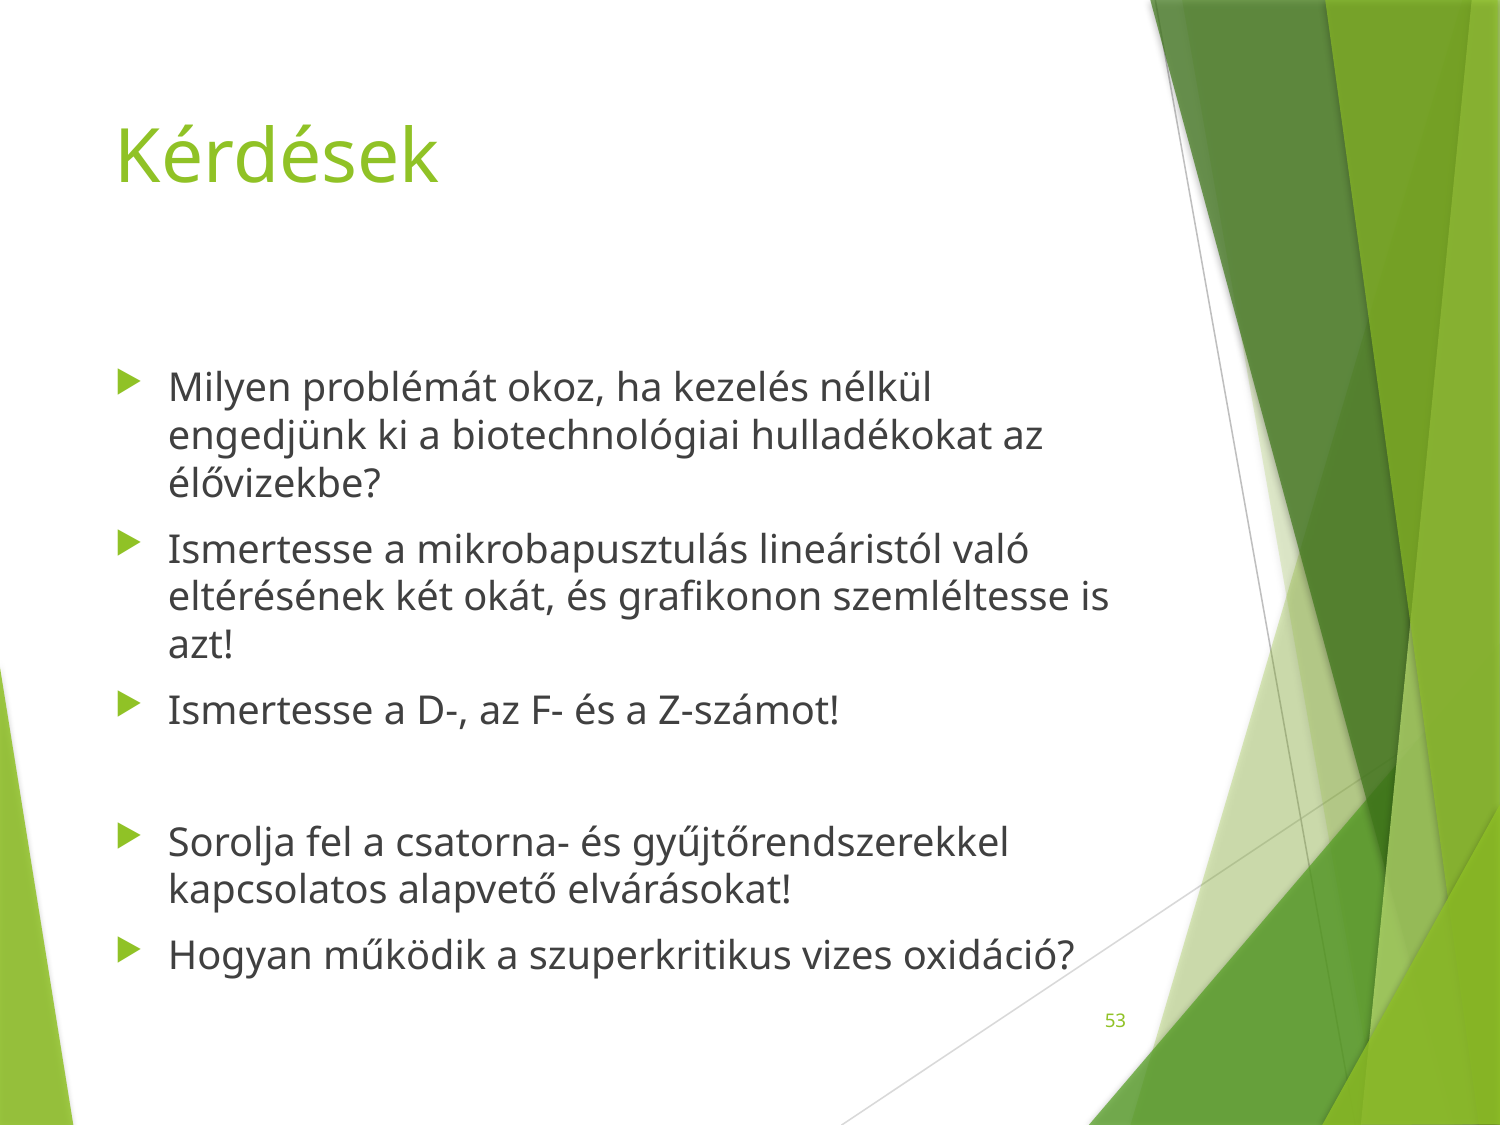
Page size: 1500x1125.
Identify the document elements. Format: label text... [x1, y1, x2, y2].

slide_number 53 [1057, 991, 1142, 1051]
list Milyen problémát okoz, ha kezelés nélkül engedjünk ki a biotechnológiai hulladékokat az élővizekbe? Ismertesse a mikrobapusztulás lineáristól való eltérésének két okát, és grafikonon szemléltesse is azt! Ismertesse a D-, az F- és a Z-számot! Sorolja fel a csatorna- és gyűjtőrendszerekkel kapcsolatos alapvető elvárásokat! Hogyan működik a szuperkritikus vizes oxidáció? [99, 354, 1142, 992]
title Kérdések [99, 99, 1142, 317]
